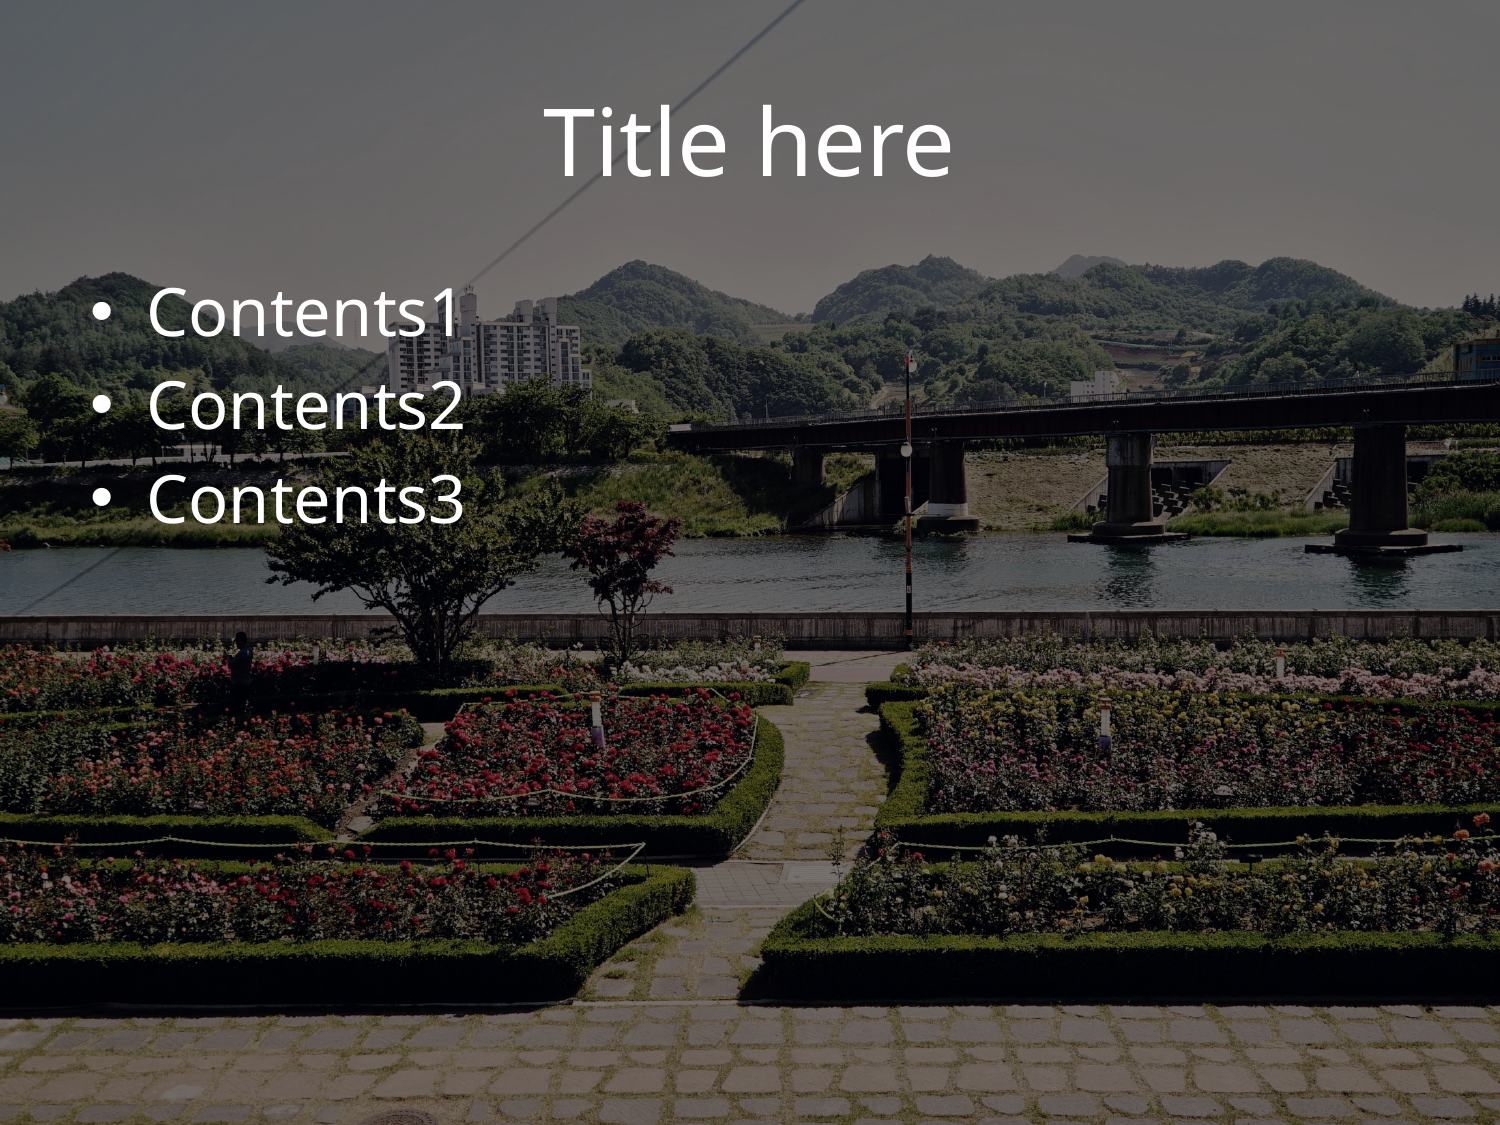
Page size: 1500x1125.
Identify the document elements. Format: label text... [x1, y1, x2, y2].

list Contents1 Contents2 Contents3 [75, 262, 1425, 1005]
title Title here [75, 45, 1425, 233]
text_box [0, 0, 1500, 1125]
